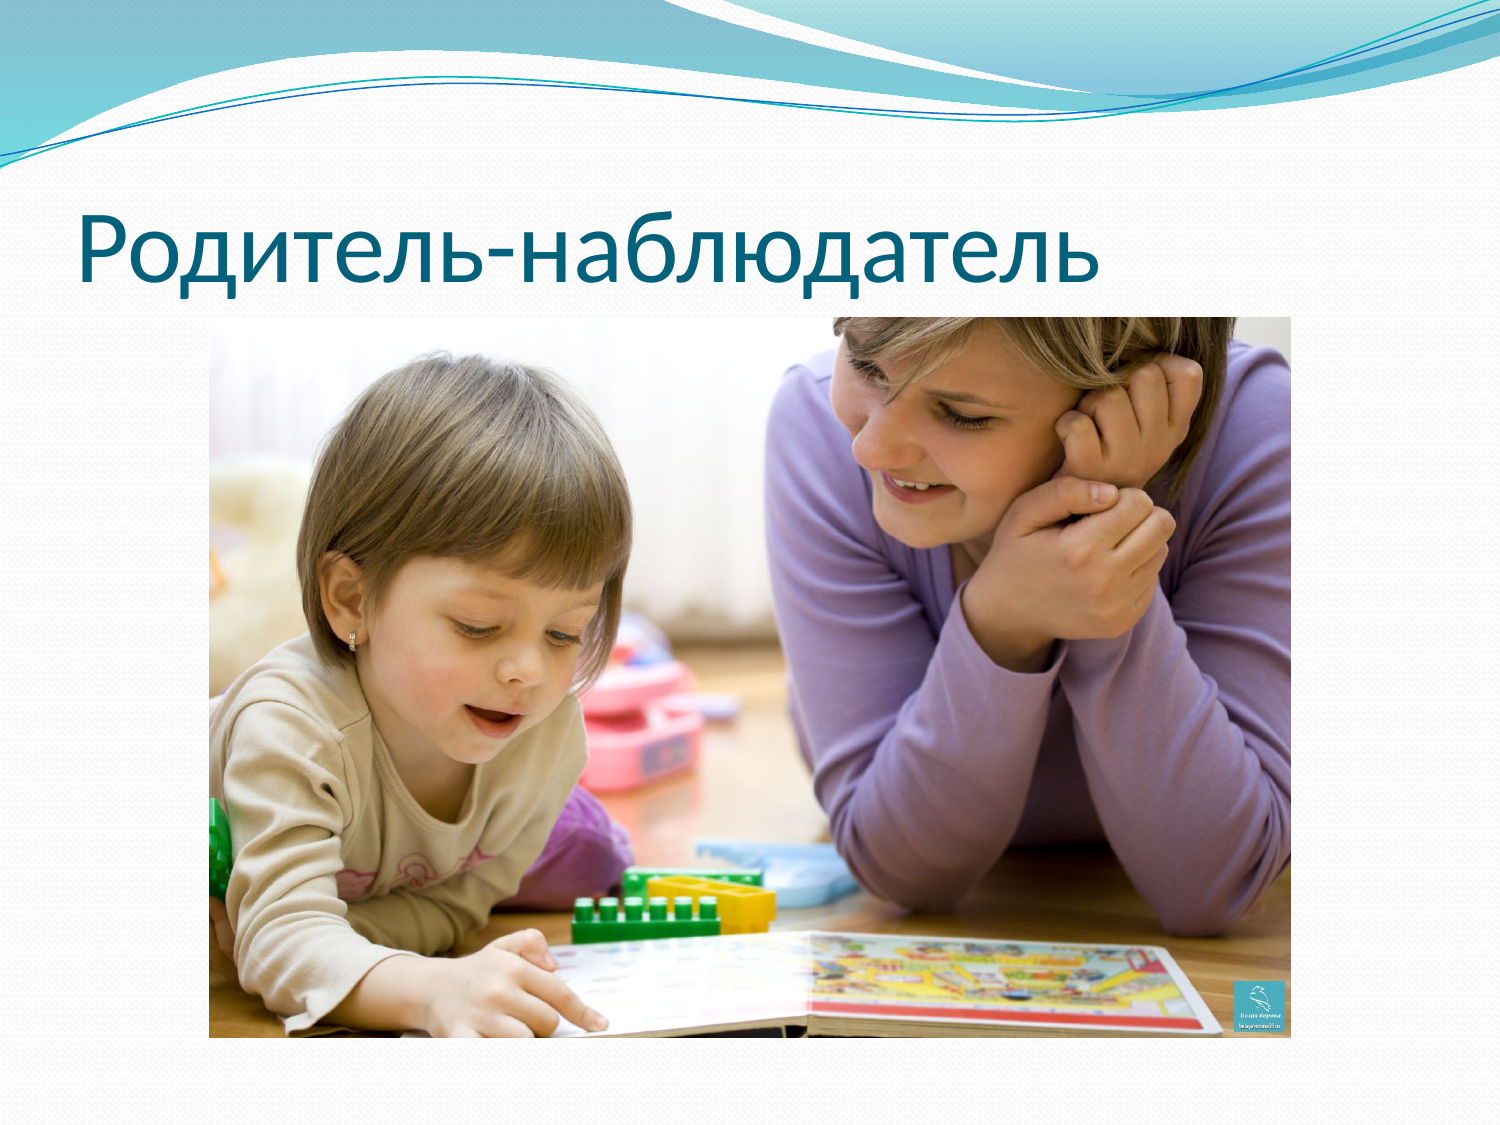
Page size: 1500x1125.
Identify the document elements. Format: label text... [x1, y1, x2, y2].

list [209, 317, 1291, 1038]
title Родитель-наблюдатель [75, 115, 1425, 303]
